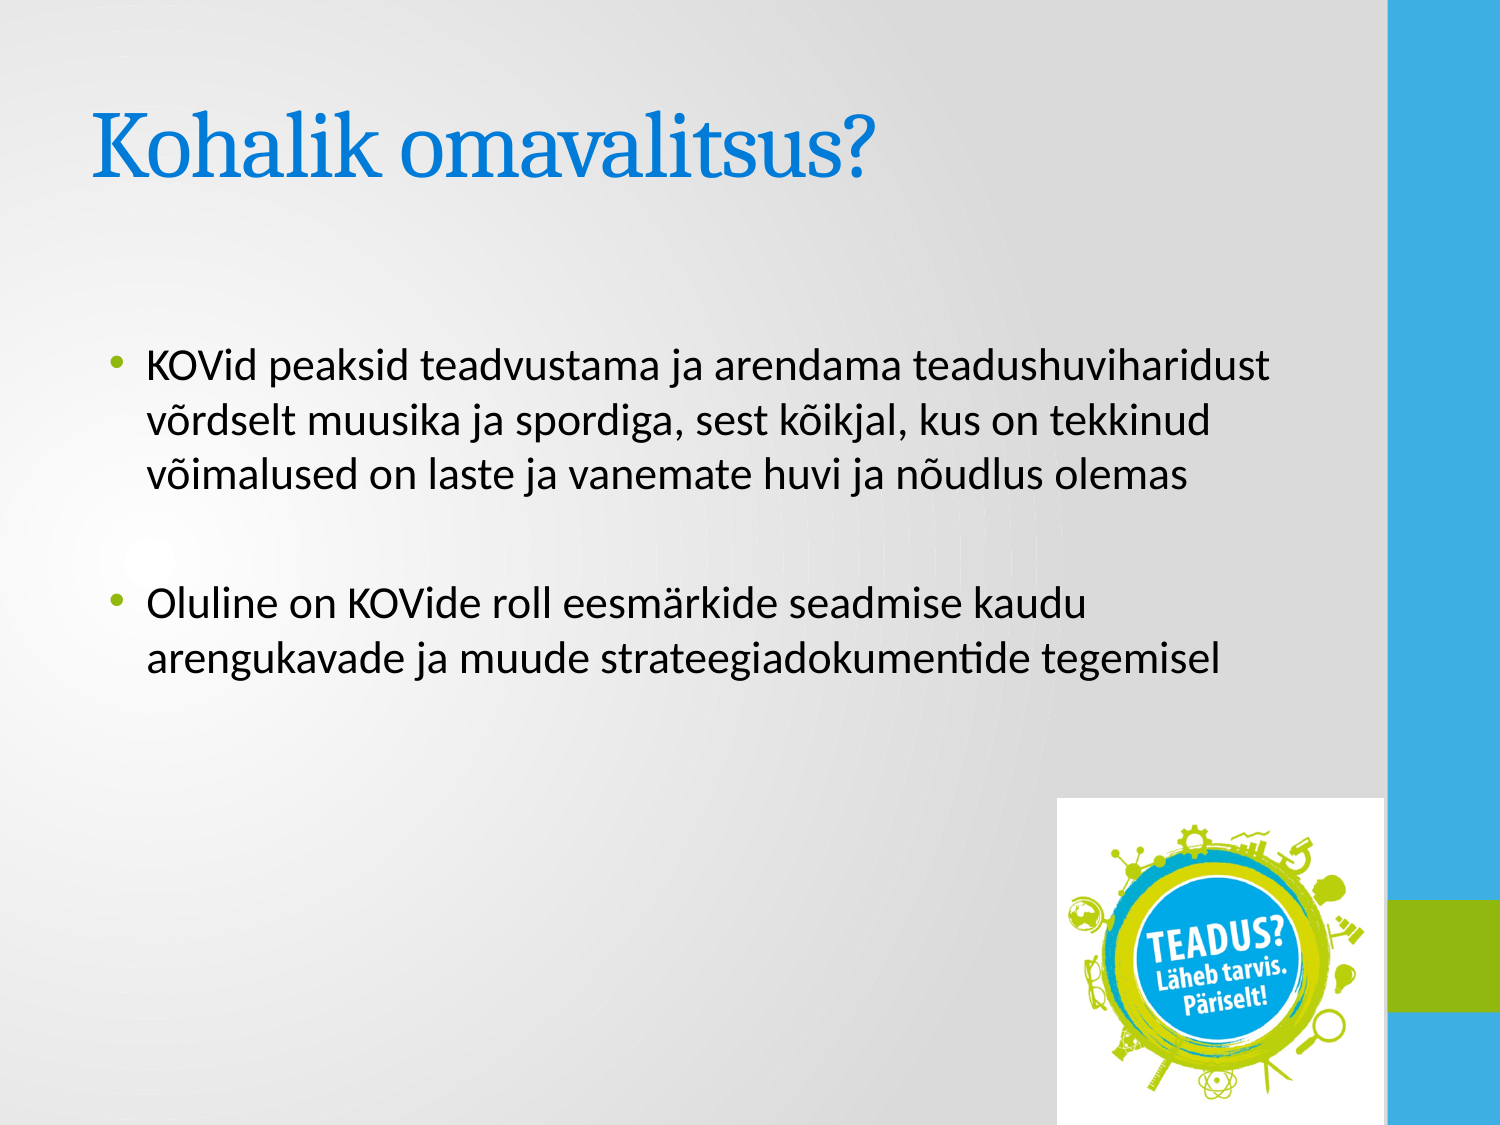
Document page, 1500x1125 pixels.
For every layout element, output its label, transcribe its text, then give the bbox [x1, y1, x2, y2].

list KOVid peaksid teadvustama ja arendama teadushuviharidust võrdselt muusika ja spordiga, sest kõikjal, kus on tekkinud võimalused on laste ja vanemate huvi ja nõudlus olemas Oluline on KOVide roll eesmärkide seadmise kaudu arengukavade ja muude strateegiadokumentide tegemisel [75, 262, 1325, 1050]
picture [1057, 798, 1384, 1125]
title Kohalik omavalitsus? [75, 45, 1325, 233]
